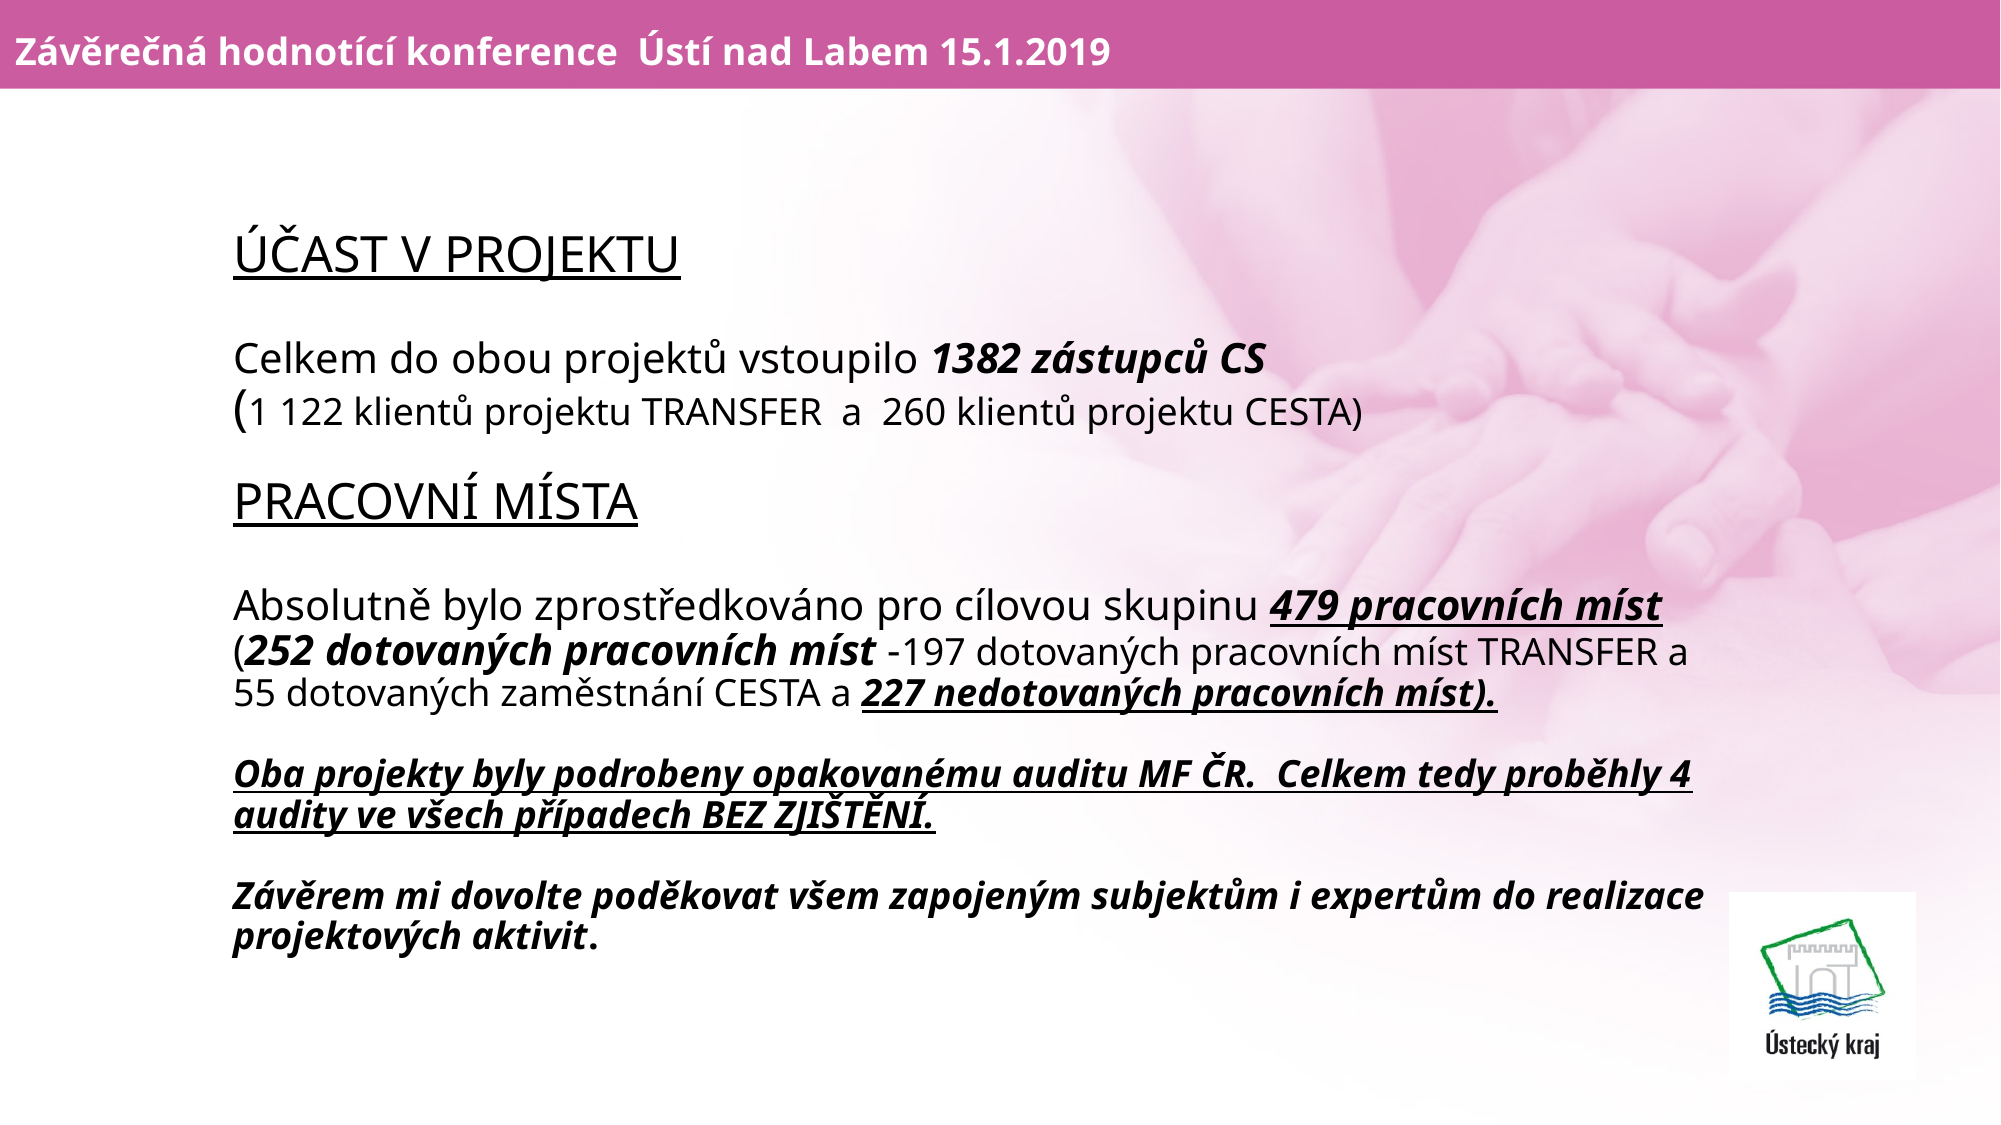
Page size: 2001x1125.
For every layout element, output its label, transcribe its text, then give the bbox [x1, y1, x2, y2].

text_box Závěrečná hodnotící konference Ústí nad Labem 15.1.2019 [0, 0, 2000, 82]
picture [0, 0, 2001, 1125]
title ÚČAST V PROJEKTU Celkem do obou projektů vstoupilo 1382 zástupců CS (1 122 klientů projektu TRANSFER a 260 klientů projektu CESTA) PRACOVNÍ MÍSTA Absolutně bylo zprostředkováno pro cílovou skupinu 479 pracovních míst (252 dotovaných pracovních míst -197 dotovaných pracovních míst TRANSFER a 55 dotovaných zaměstnání CESTA a 227 nedotovaných pracovních míst). Oba projekty byly podrobeny opakovanému auditu MF ČR. Celkem tedy proběhly 4 audity ve všech případech BEZ ZJIŠTĚNÍ. Závěrem mi dovolte poděkovat všem zapojeným subjektům i expertům do realizace projektových aktivit. [218, 158, 1757, 1029]
